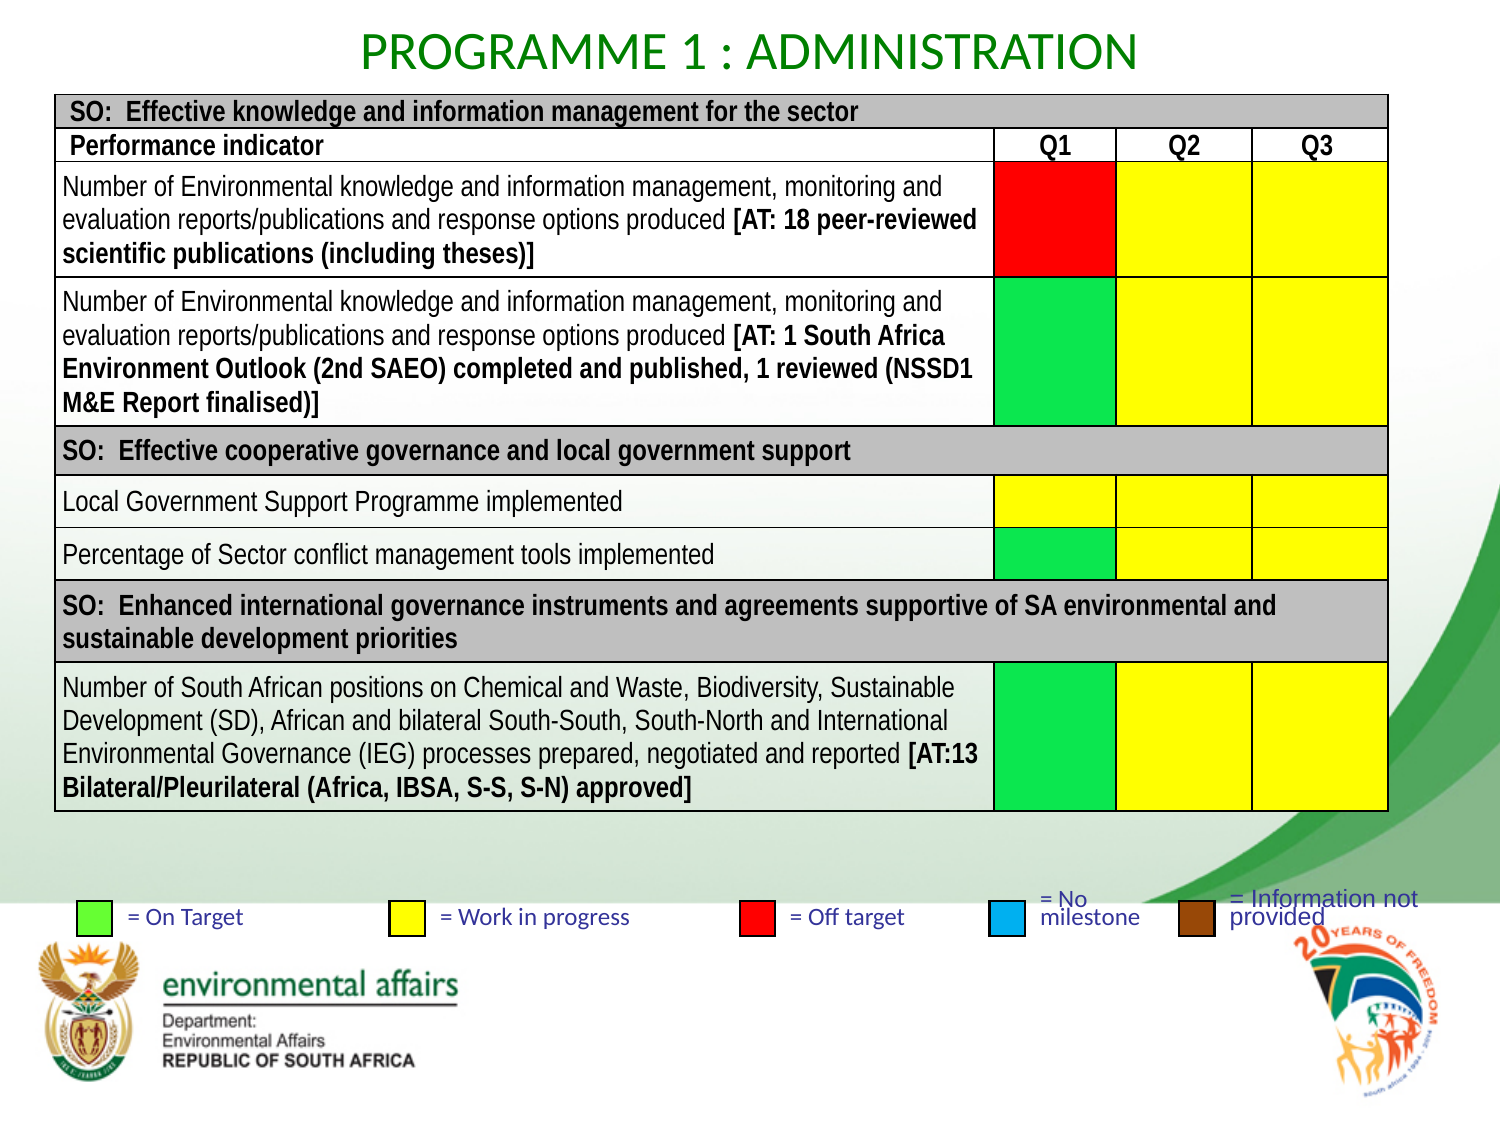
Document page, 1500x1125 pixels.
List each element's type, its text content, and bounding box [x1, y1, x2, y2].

table_cell SO: Enhanced international governance instruments and agreements supportive of SA environmental and sustainable development priorities [56, 581, 1387, 661]
table_cell [1117, 528, 1251, 579]
table_cell [995, 663, 1115, 810]
table_cell Number of Environmental knowledge and information management, monitoring and evaluation reports/publications and response options produced [AT: 18 peer-reviewed scientific publications (including theses)] [56, 162, 993, 276]
table_cell [1253, 528, 1387, 579]
table_cell SO: Effective cooperative governance and local government support [56, 427, 1387, 474]
table_cell [1117, 162, 1251, 276]
table_cell Q3 [1253, 129, 1387, 161]
table_cell [995, 476, 1115, 527]
table_cell [1253, 162, 1387, 276]
table_cell Performance indicator [56, 129, 993, 161]
table_cell Local Government Support Programme implemented [56, 476, 993, 527]
table_cell Q2 [1117, 129, 1251, 161]
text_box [76, 900, 1215, 937]
table_header SO: Effective knowledge and information management for the sector [56, 95, 1387, 127]
table_cell Number of South African positions on Chemical and Waste, Biodiversity, Sustainable Development (SD), African and bilateral South-South, South-North and International Environmental Governance (IEG) processes prepared, negotiated and reported [AT:13 Bilateral/Pleurilateral (Africa, IBSA, S-S, S-N) approved] [56, 663, 993, 810]
table_cell [995, 278, 1115, 425]
table_cell [995, 528, 1115, 579]
picture [0, 0, 1500, 1125]
table_cell Percentage of Sector conflict management tools implemented [56, 528, 993, 579]
table_cell Number of Environmental knowledge and information management, monitoring and evaluation reports/publications and response options produced [AT: 1 South Africa Environment Outlook (2nd SAEO) completed and published, 1 reviewed (NSSD1 M&E Report finalised)] [56, 278, 993, 425]
table_cell [1253, 278, 1387, 425]
table_cell [1253, 476, 1387, 527]
table_cell [995, 162, 1115, 276]
table_cell [1253, 663, 1387, 810]
table_cell [1117, 663, 1251, 810]
table_cell [1117, 476, 1251, 527]
table_cell Q1 [995, 129, 1115, 161]
title PROGRAMME 1 : ADMINISTRATION [74, 6, 1426, 90]
table_cell [1117, 278, 1251, 425]
